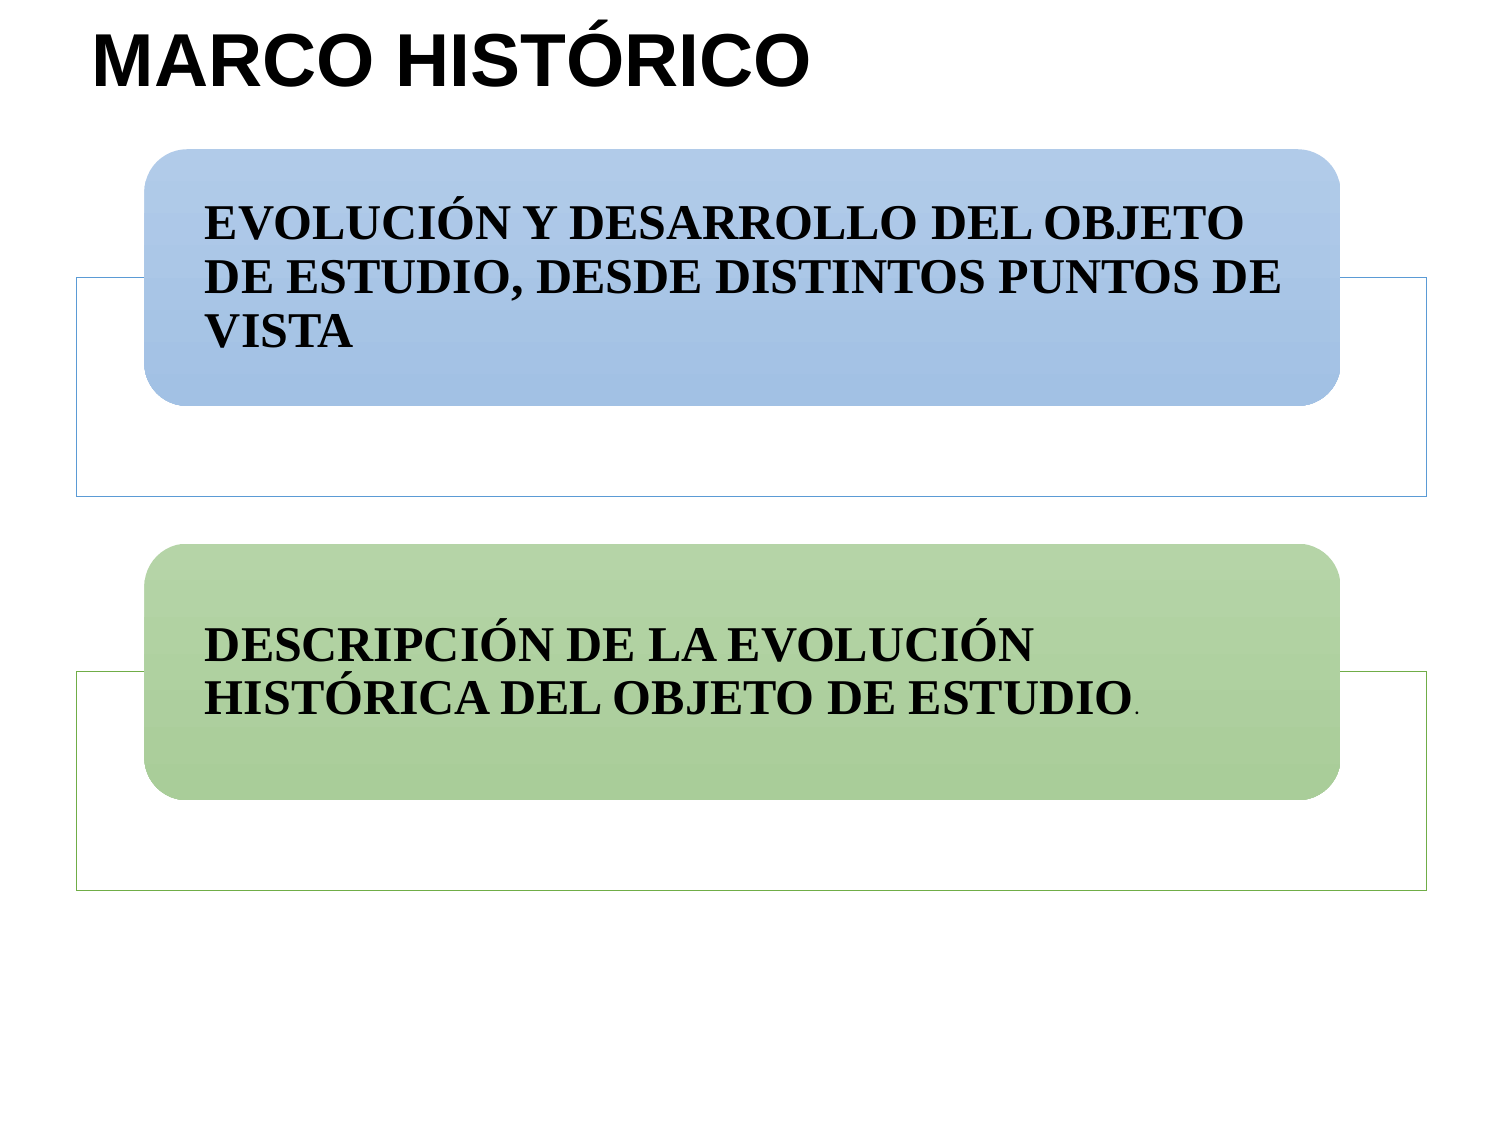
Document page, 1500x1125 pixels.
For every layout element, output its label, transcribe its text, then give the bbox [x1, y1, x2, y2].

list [76, 148, 1427, 892]
title MARCO HISTÓRICO [76, 0, 1427, 126]
